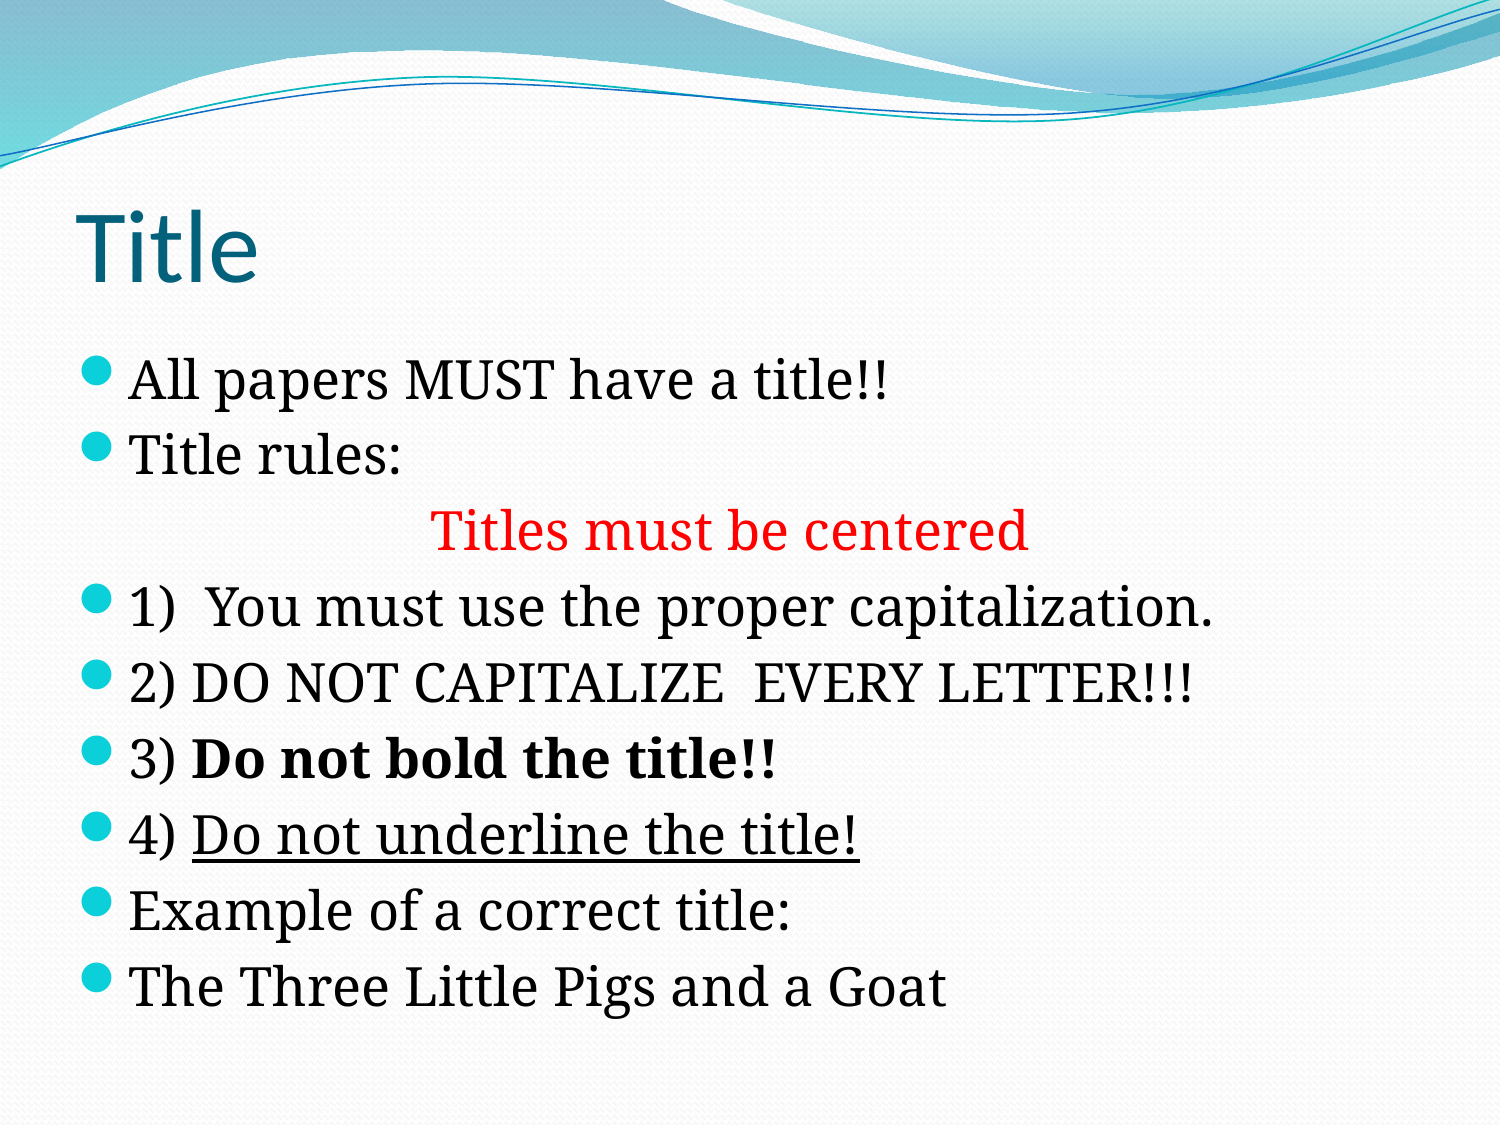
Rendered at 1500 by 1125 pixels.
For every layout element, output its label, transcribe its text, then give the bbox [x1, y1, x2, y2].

list All papers MUST have a title!! Title rules: Titles must be centered 1) You must use the proper capitalization. 2) DO NOT CAPITALIZE EVERY LETTER!!! 3) Do not bold the title!! 4) Do not underline the title! Example of a correct title: The Three Little Pigs and a Goat [62, 337, 1413, 1100]
title Title [75, 115, 1425, 303]
